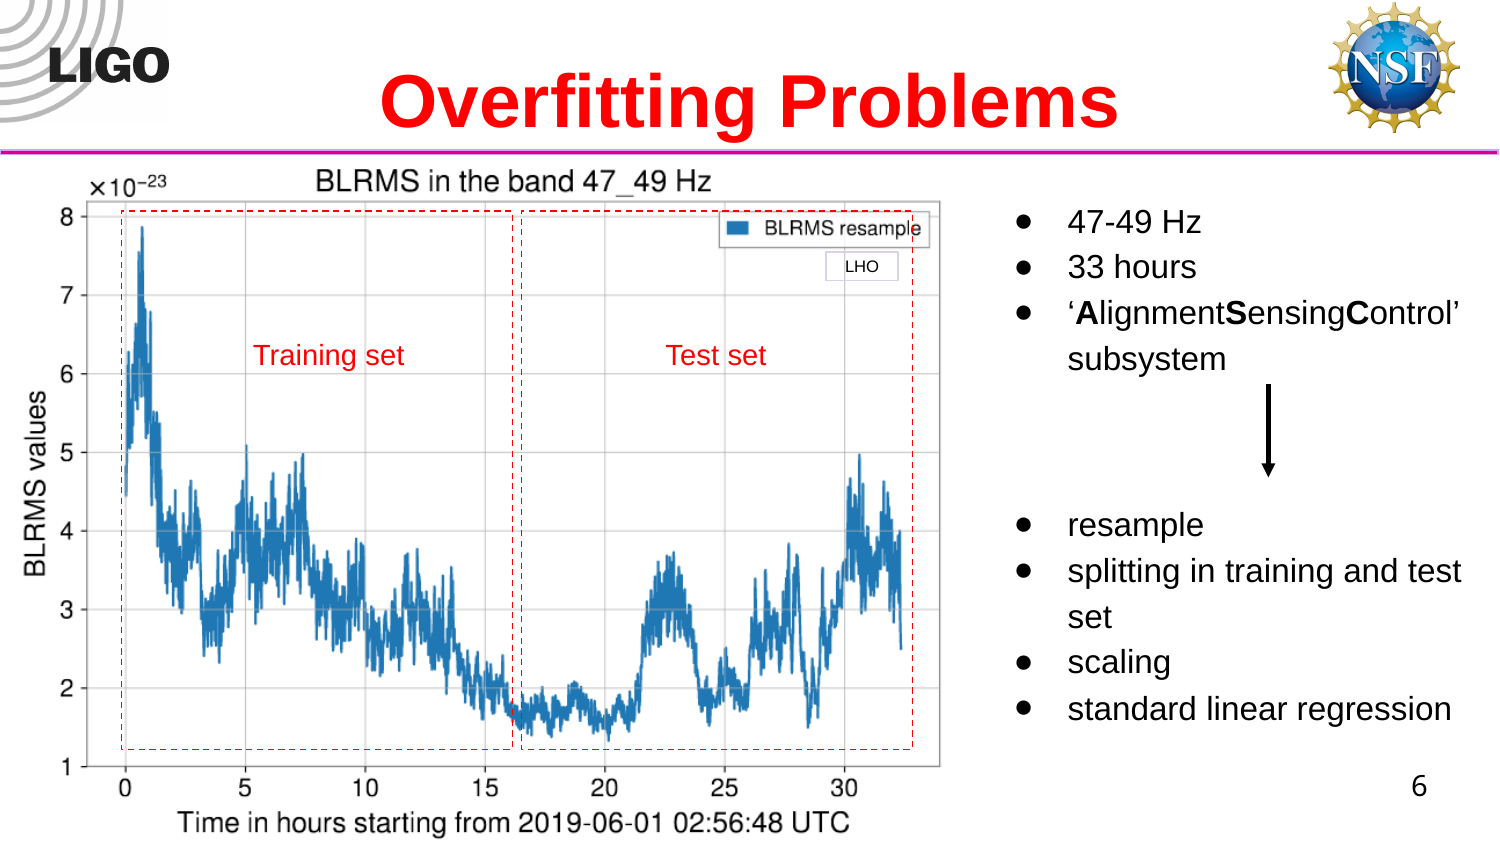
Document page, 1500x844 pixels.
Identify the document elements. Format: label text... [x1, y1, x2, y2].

picture [1326, 0, 1462, 135]
picture [0, 0, 169, 123]
picture [13, 161, 955, 844]
title Overfitting Problems [156, 9, 1344, 151]
text_box 47-49 Hz 33 hours ‘AlignmentSensingControl’ subsystem resample splitting in training and test set scaling standard linear regression [977, 178, 1500, 731]
text_box ‹#› [1130, 758, 1444, 815]
